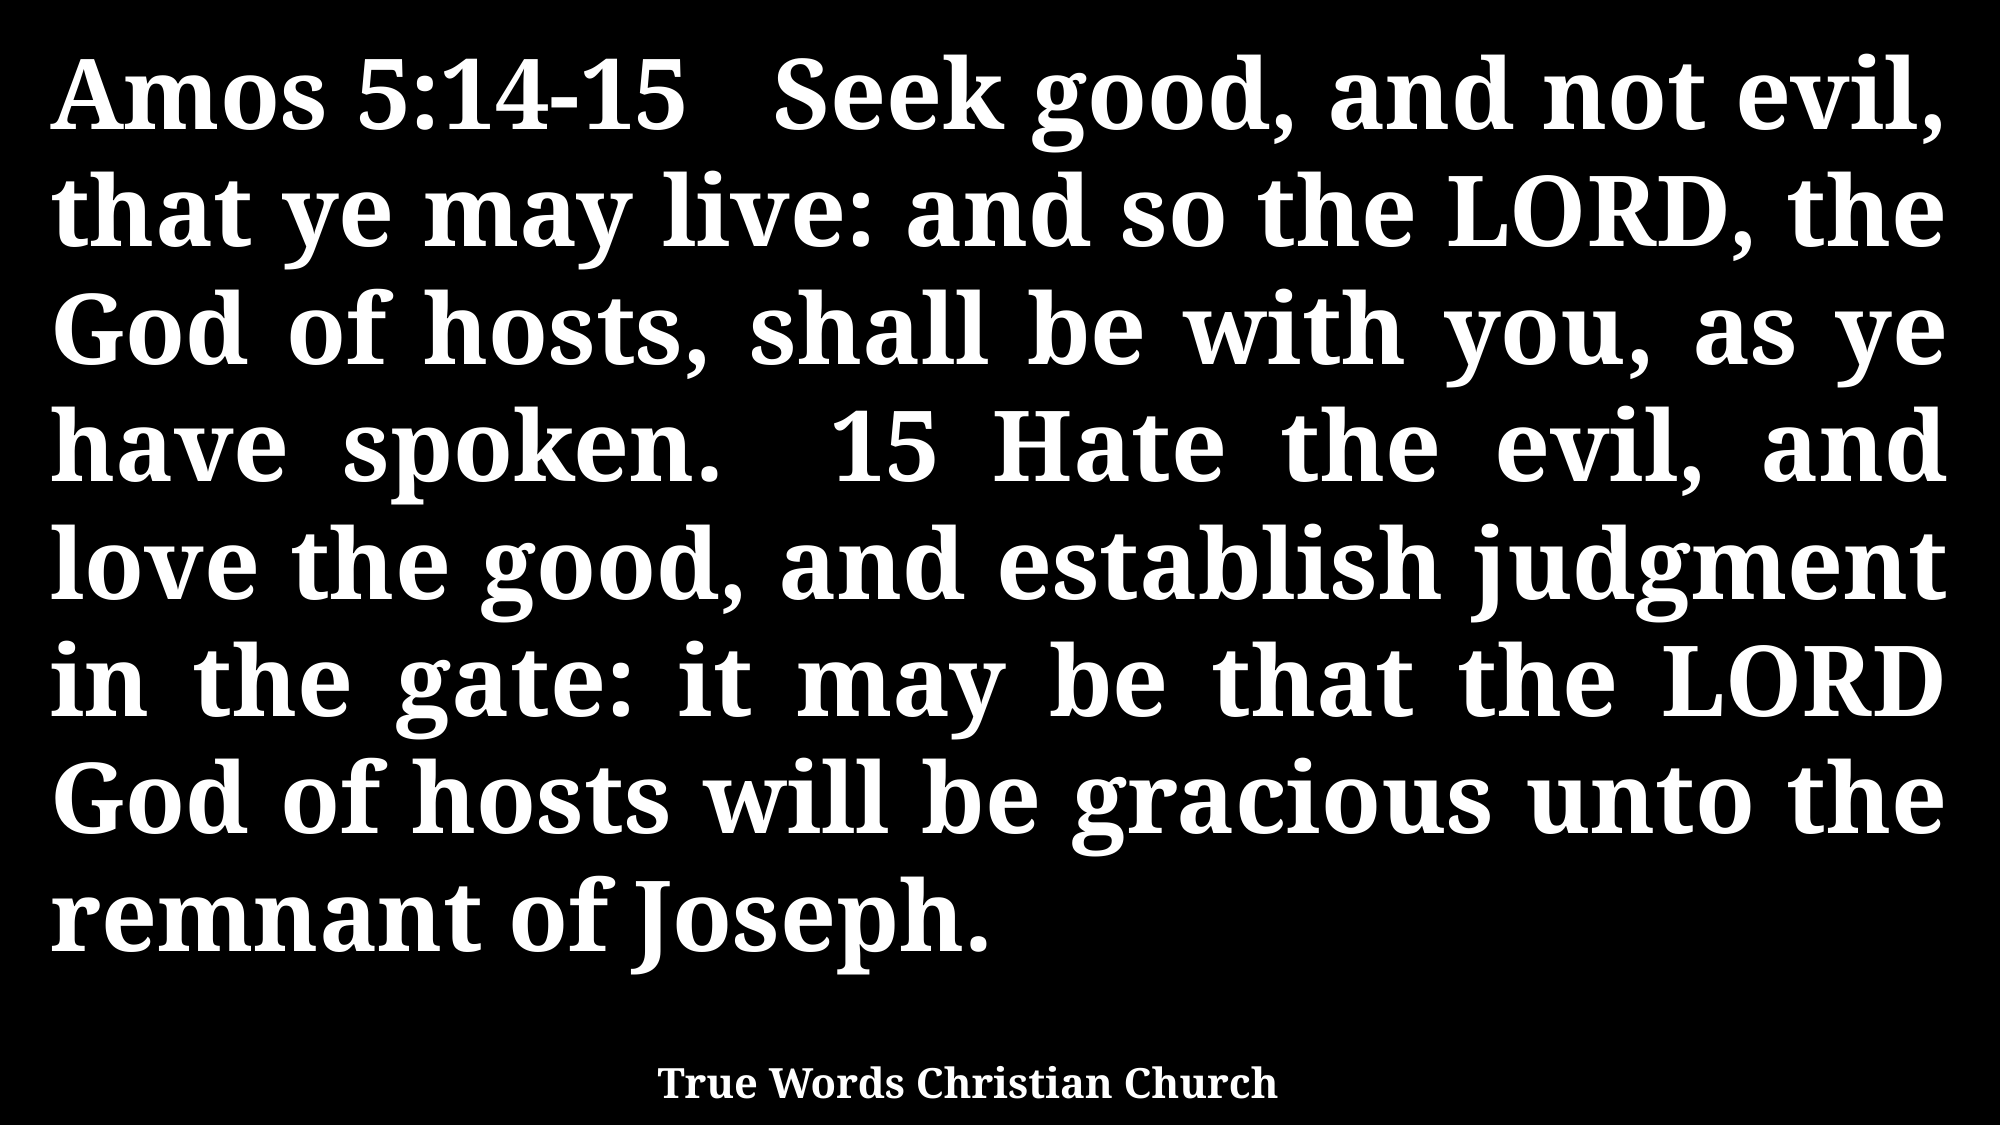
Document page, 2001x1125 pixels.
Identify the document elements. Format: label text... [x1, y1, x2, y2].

text_box True Words Christian Church [642, 1049, 1294, 1114]
text_box Amos 5:14-15 Seek good, and not evil, that ye may live: and so the LORD, the God of hosts, shall be with you, as ye have spoken. 15 Hate the evil, and love the good, and establish judgment in the gate: it may be that the LORD God of hosts will be gracious unto the remnant of Joseph. [35, 23, 1965, 979]
